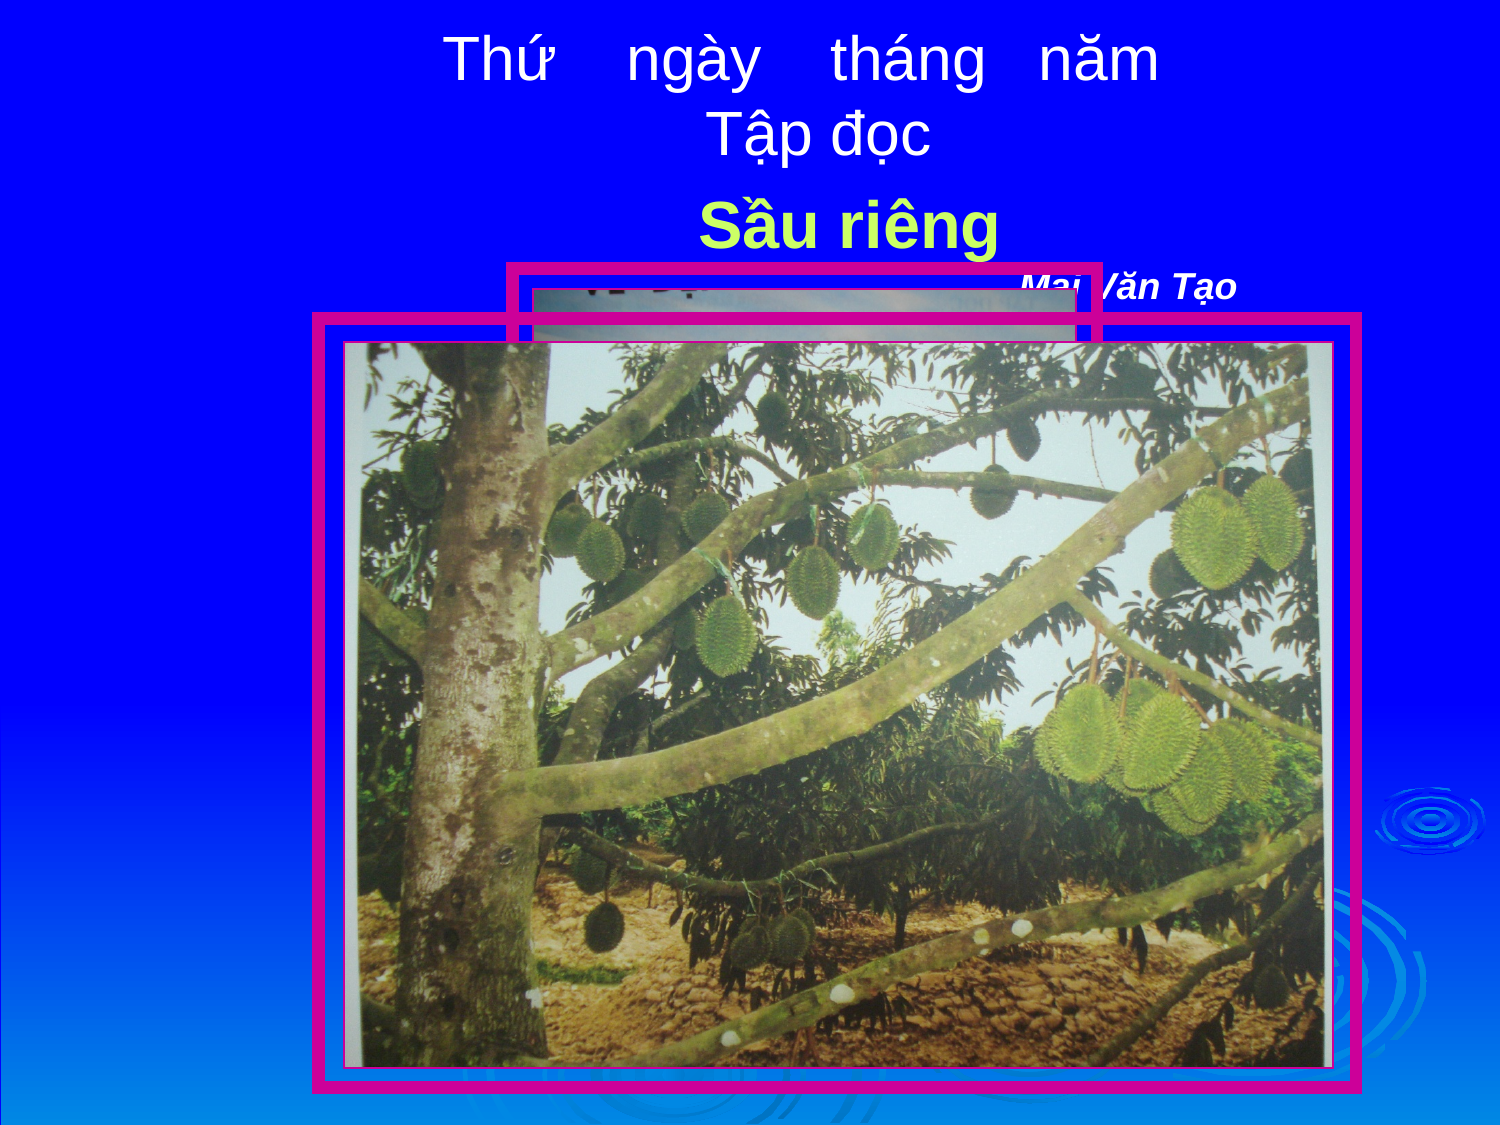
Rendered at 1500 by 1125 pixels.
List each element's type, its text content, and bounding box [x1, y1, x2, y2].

text_box Sầu riêng Mai Văn Tạo [437, 174, 1263, 312]
text_box Thứ ngày tháng năm Tập đọc [237, 24, 1400, 176]
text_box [318, 318, 1357, 1088]
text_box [512, 268, 1098, 317]
